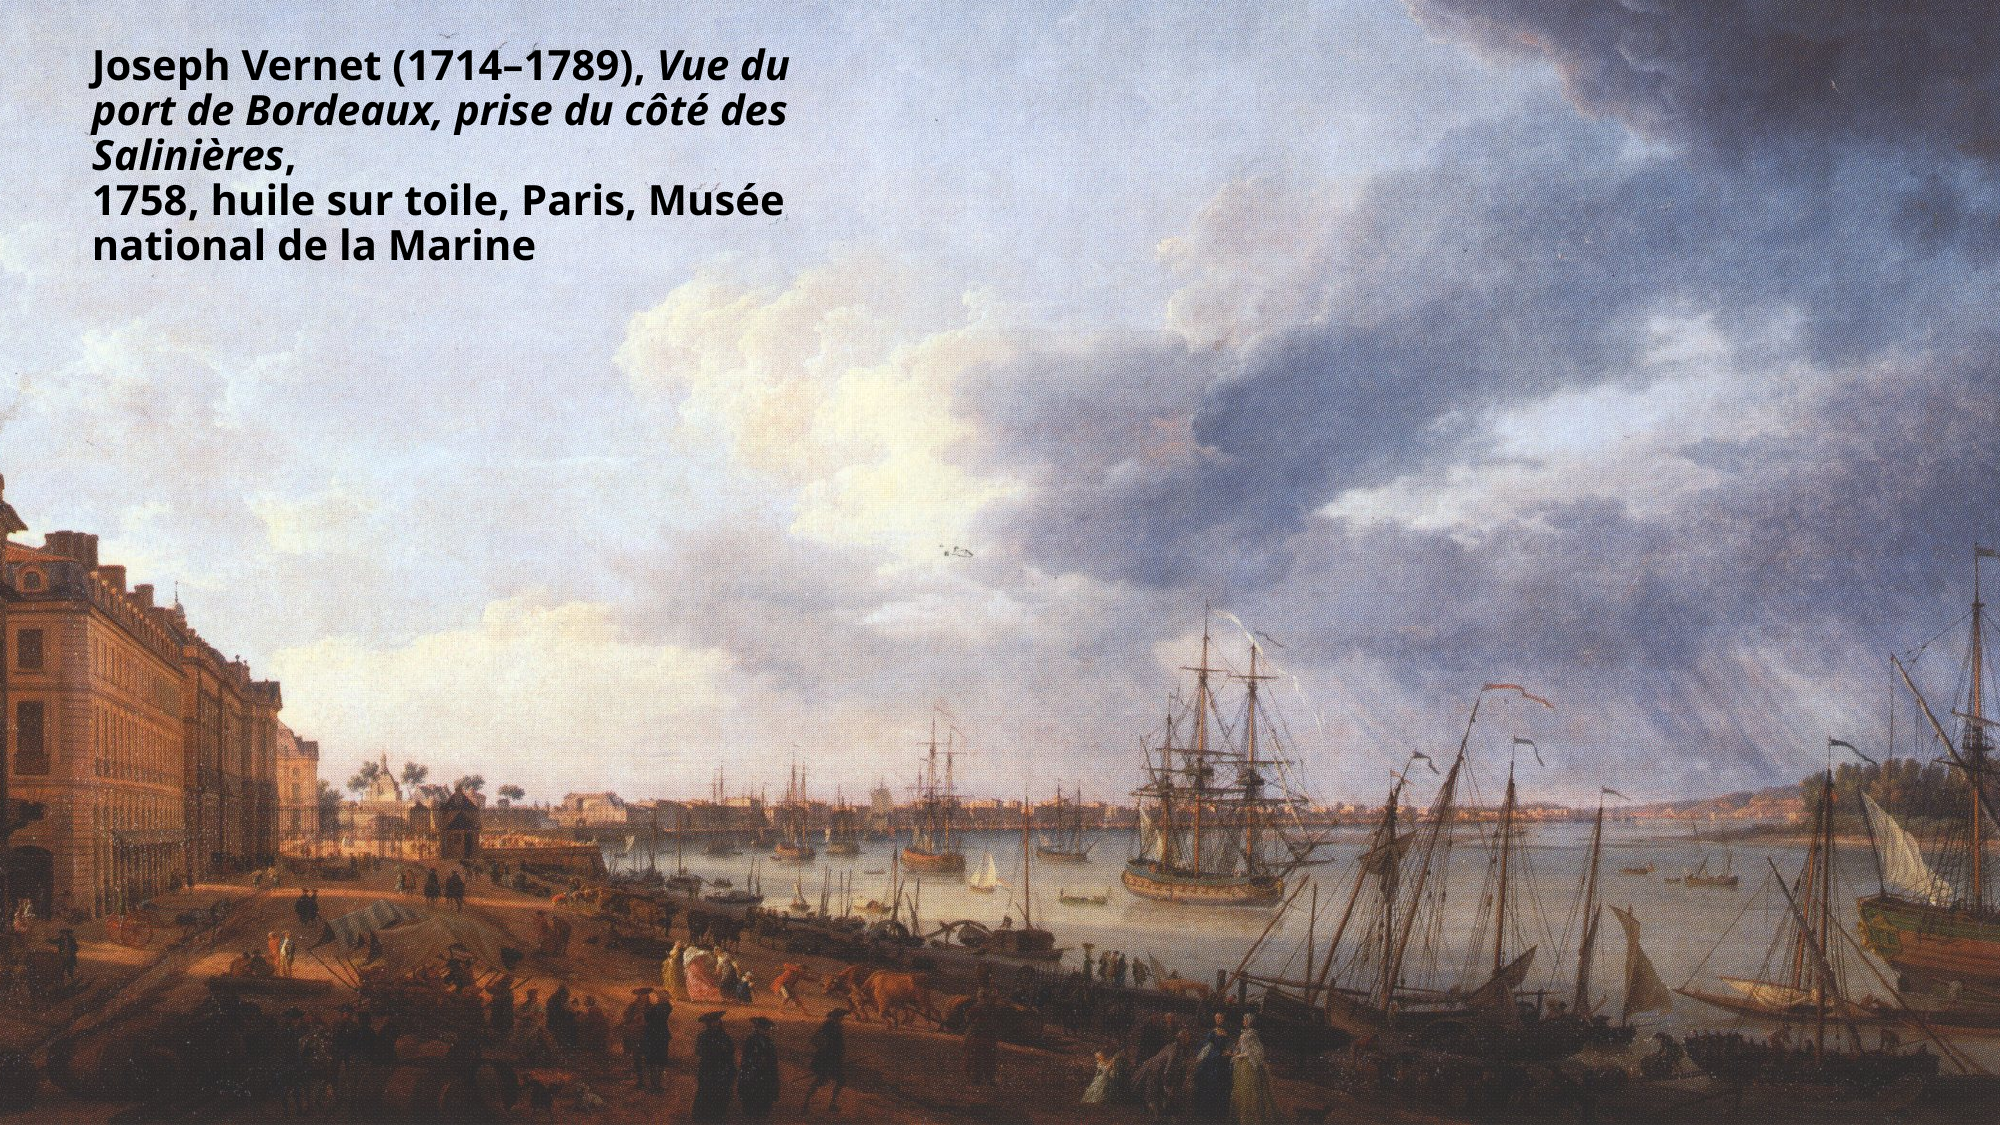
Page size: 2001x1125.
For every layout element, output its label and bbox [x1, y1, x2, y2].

list [0, 0, 2000, 1125]
